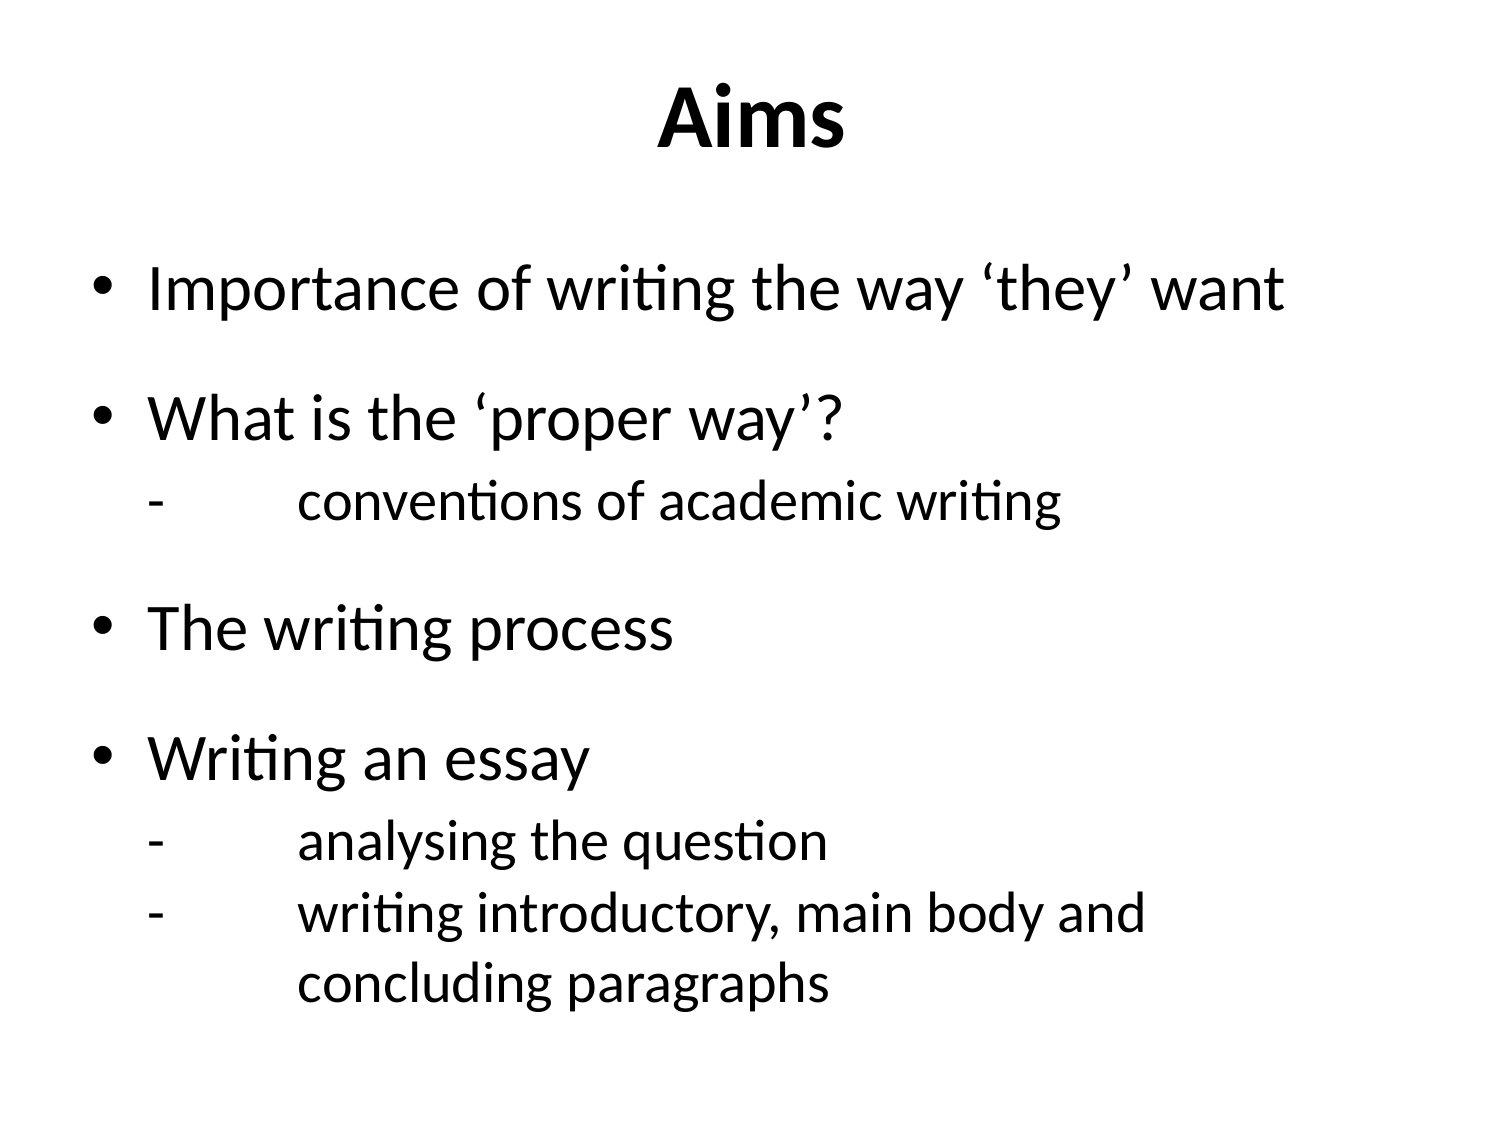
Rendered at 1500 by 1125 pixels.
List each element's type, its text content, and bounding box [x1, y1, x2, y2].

list Importance of writing the way ‘they’ want What is the ‘proper way’? - conventions of academic writing The writing process Writing an essay - analysing the question - writing introductory, main body and concluding paragraphs [76, 236, 1427, 1125]
title Aims [76, 30, 1427, 219]
